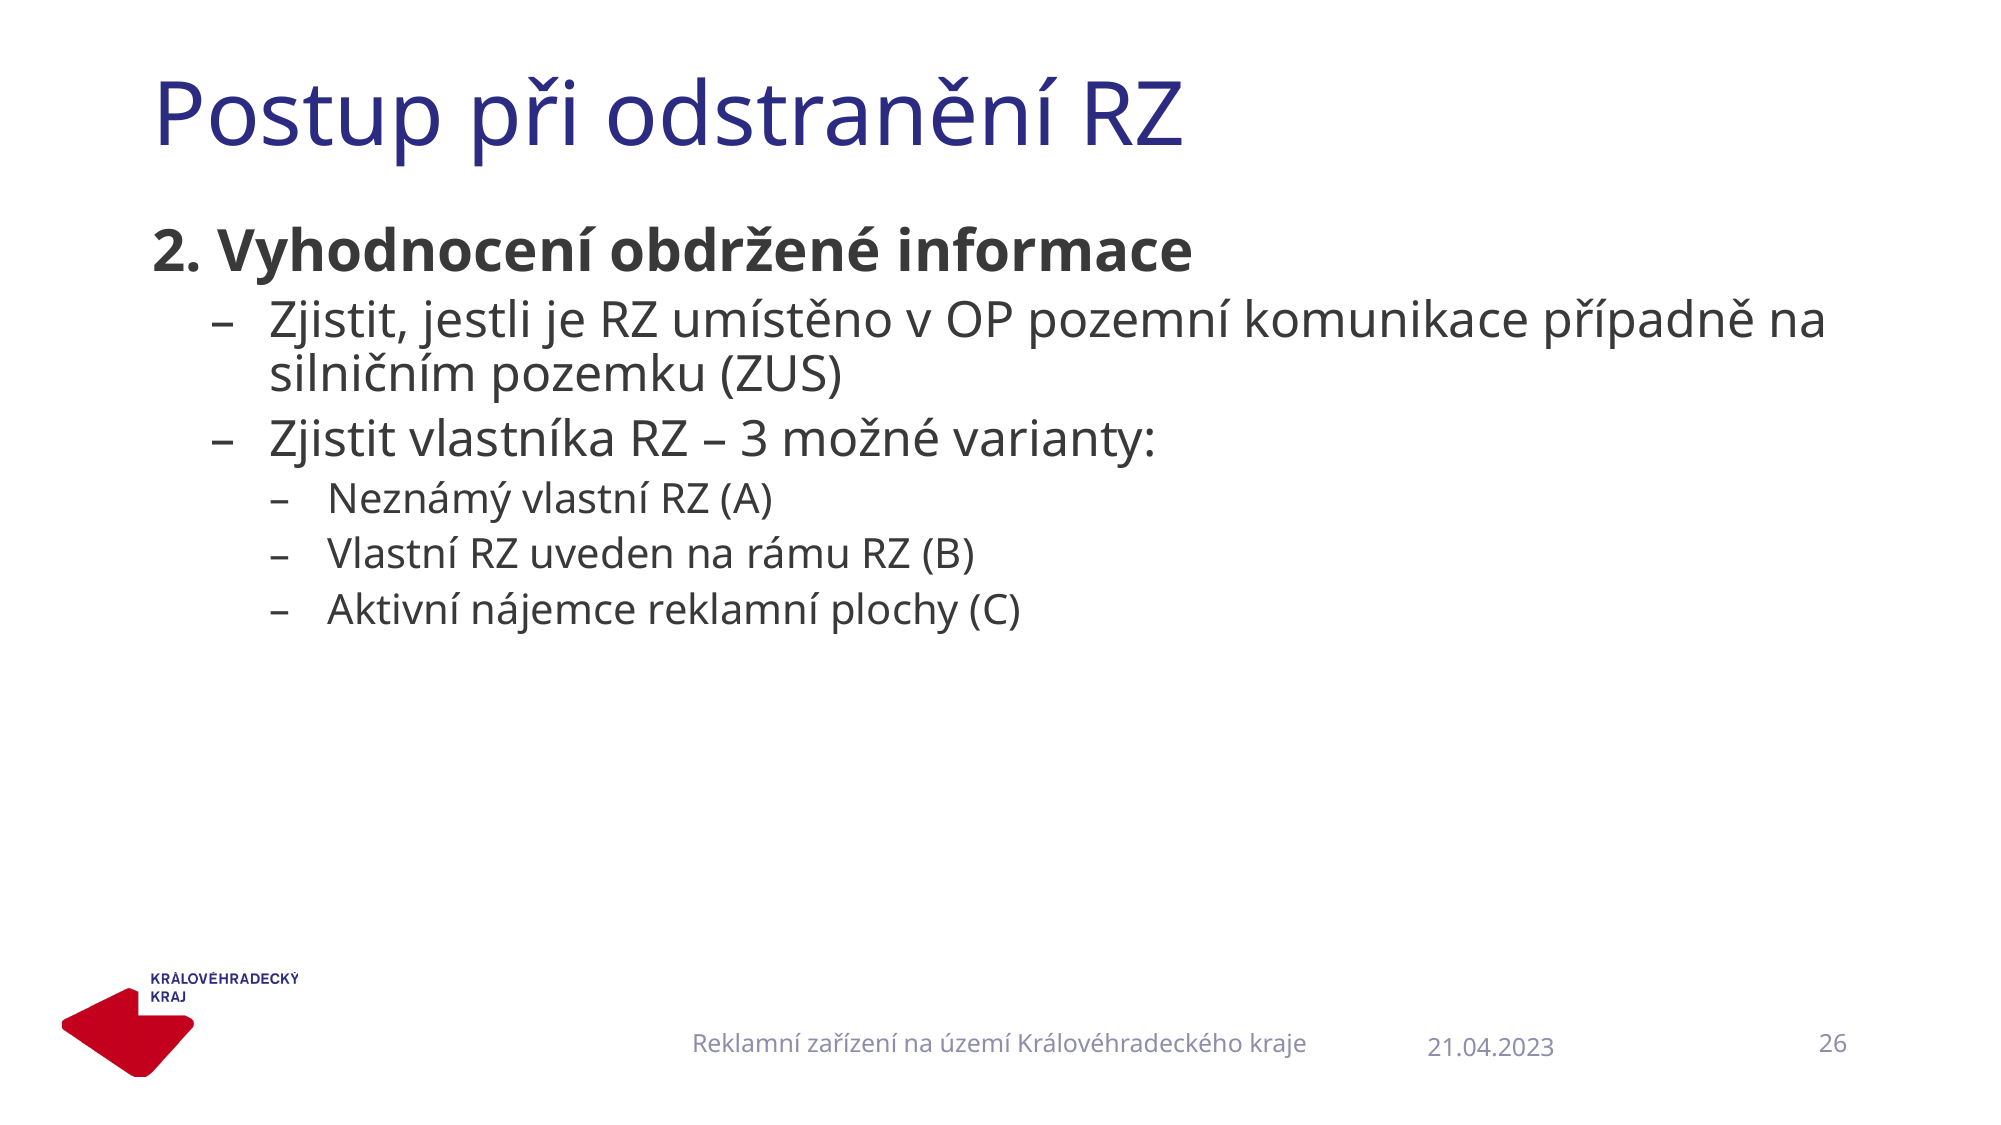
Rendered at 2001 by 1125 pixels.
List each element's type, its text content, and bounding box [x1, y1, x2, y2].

list 2. Vyhodnocení obdržené informace Zjistit, jestli je RZ umístěno v OP pozemní komunikace případně na silničním pozemku (ZUS) Zjistit vlastníka RZ – 3 možné varianty: Neznámý vlastní RZ (A) Vlastní RZ uveden na rámu RZ (B) Aktivní nájemce reklamní plochy (C) [137, 214, 1863, 967]
footer Reklamní zařízení na území Královéhradeckého kraje [662, 1014, 1338, 1075]
title Postup při odstranění RZ [137, 61, 1863, 173]
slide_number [1412, 1016, 1617, 1077]
slide_number 26 [1692, 1014, 1863, 1075]
